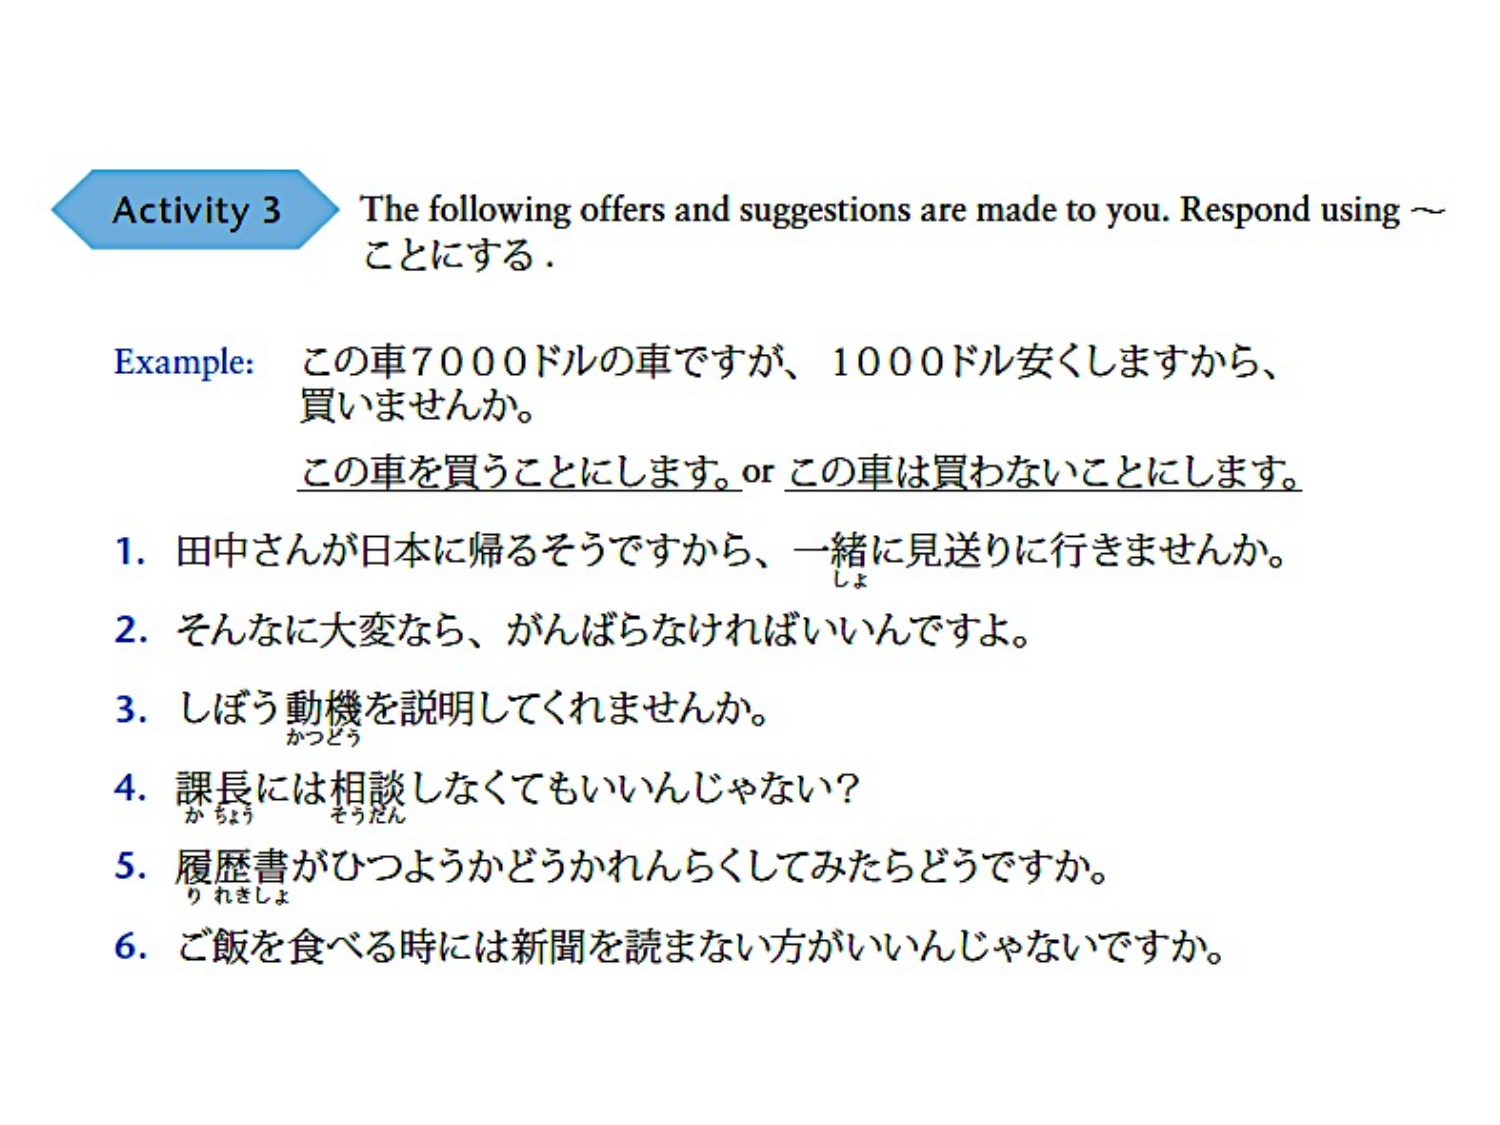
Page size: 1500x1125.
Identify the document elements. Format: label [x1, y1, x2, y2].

picture [23, 151, 1461, 1001]
